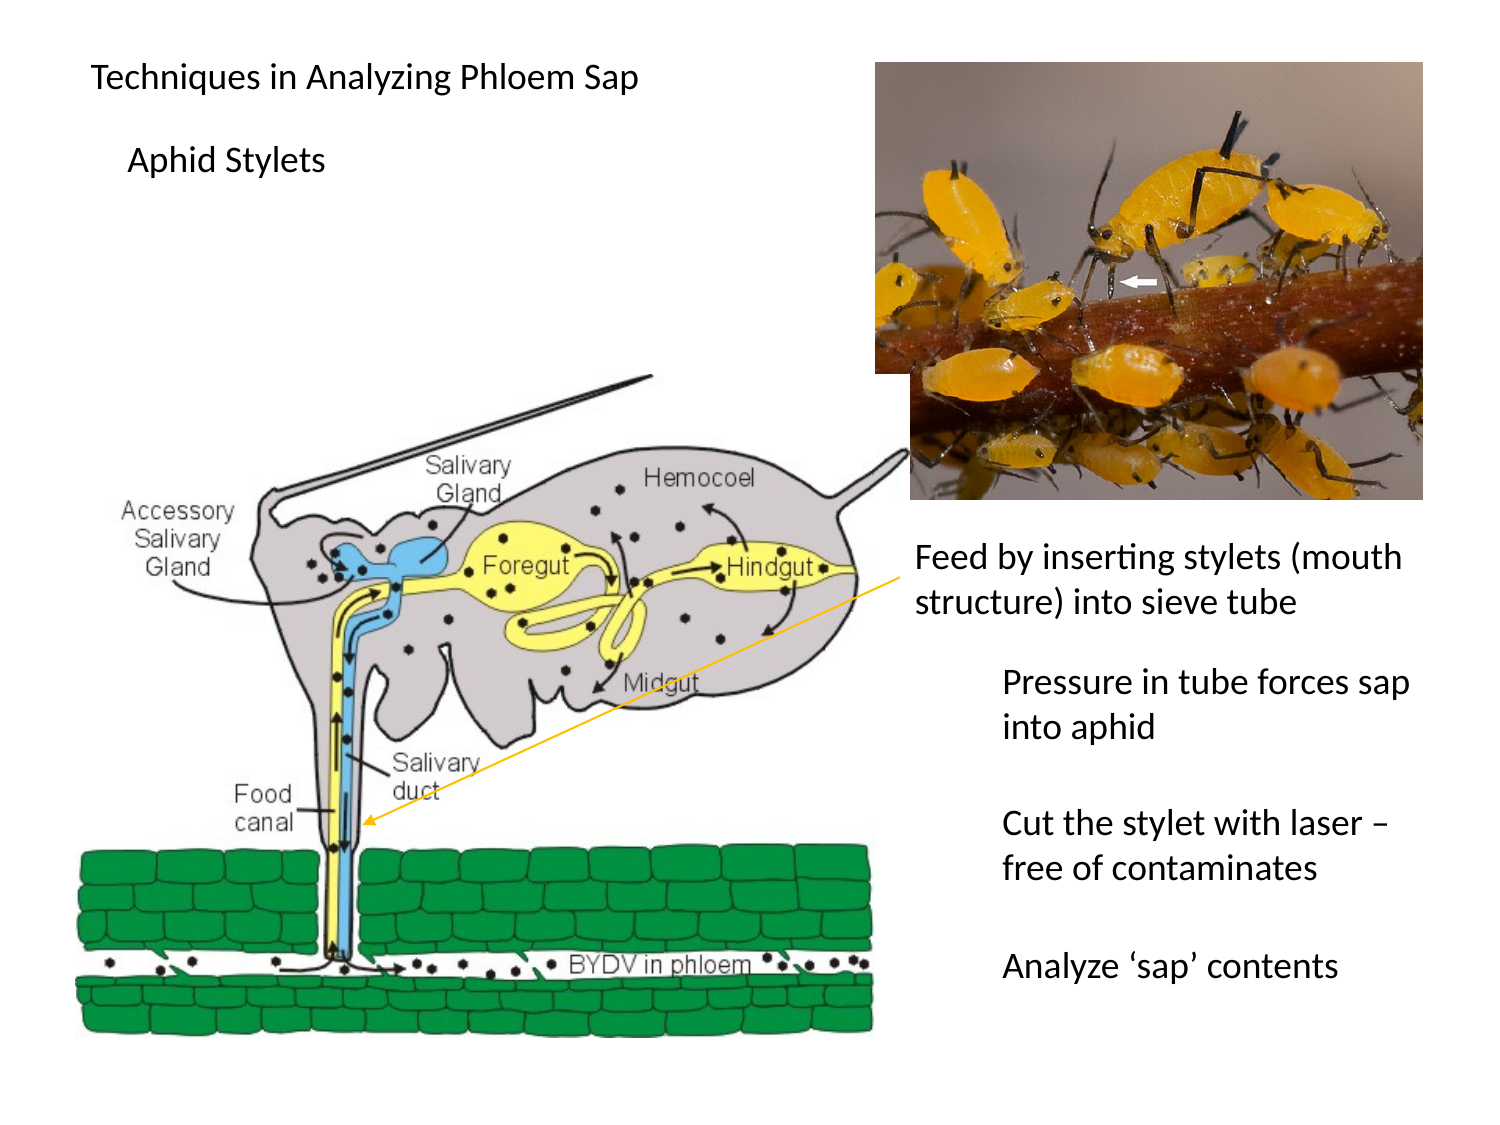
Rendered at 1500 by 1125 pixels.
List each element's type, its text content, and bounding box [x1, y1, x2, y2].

text_box Cut the stylet with laser – free of contaminates [987, 790, 1475, 896]
text_box Feed by inserting stylets (mouth structure) into sieve tube [910, 524, 1463, 630]
picture [74, 62, 1423, 1038]
text_box Techniques in Analyzing Phloem Sap [75, 44, 826, 105]
text_box Pressure in tube forces sap into aphid [987, 649, 1438, 755]
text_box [362, 577, 900, 825]
text_box Aphid Stylets [112, 127, 400, 188]
text_box Analyze ‘sap’ contents [987, 933, 1363, 994]
